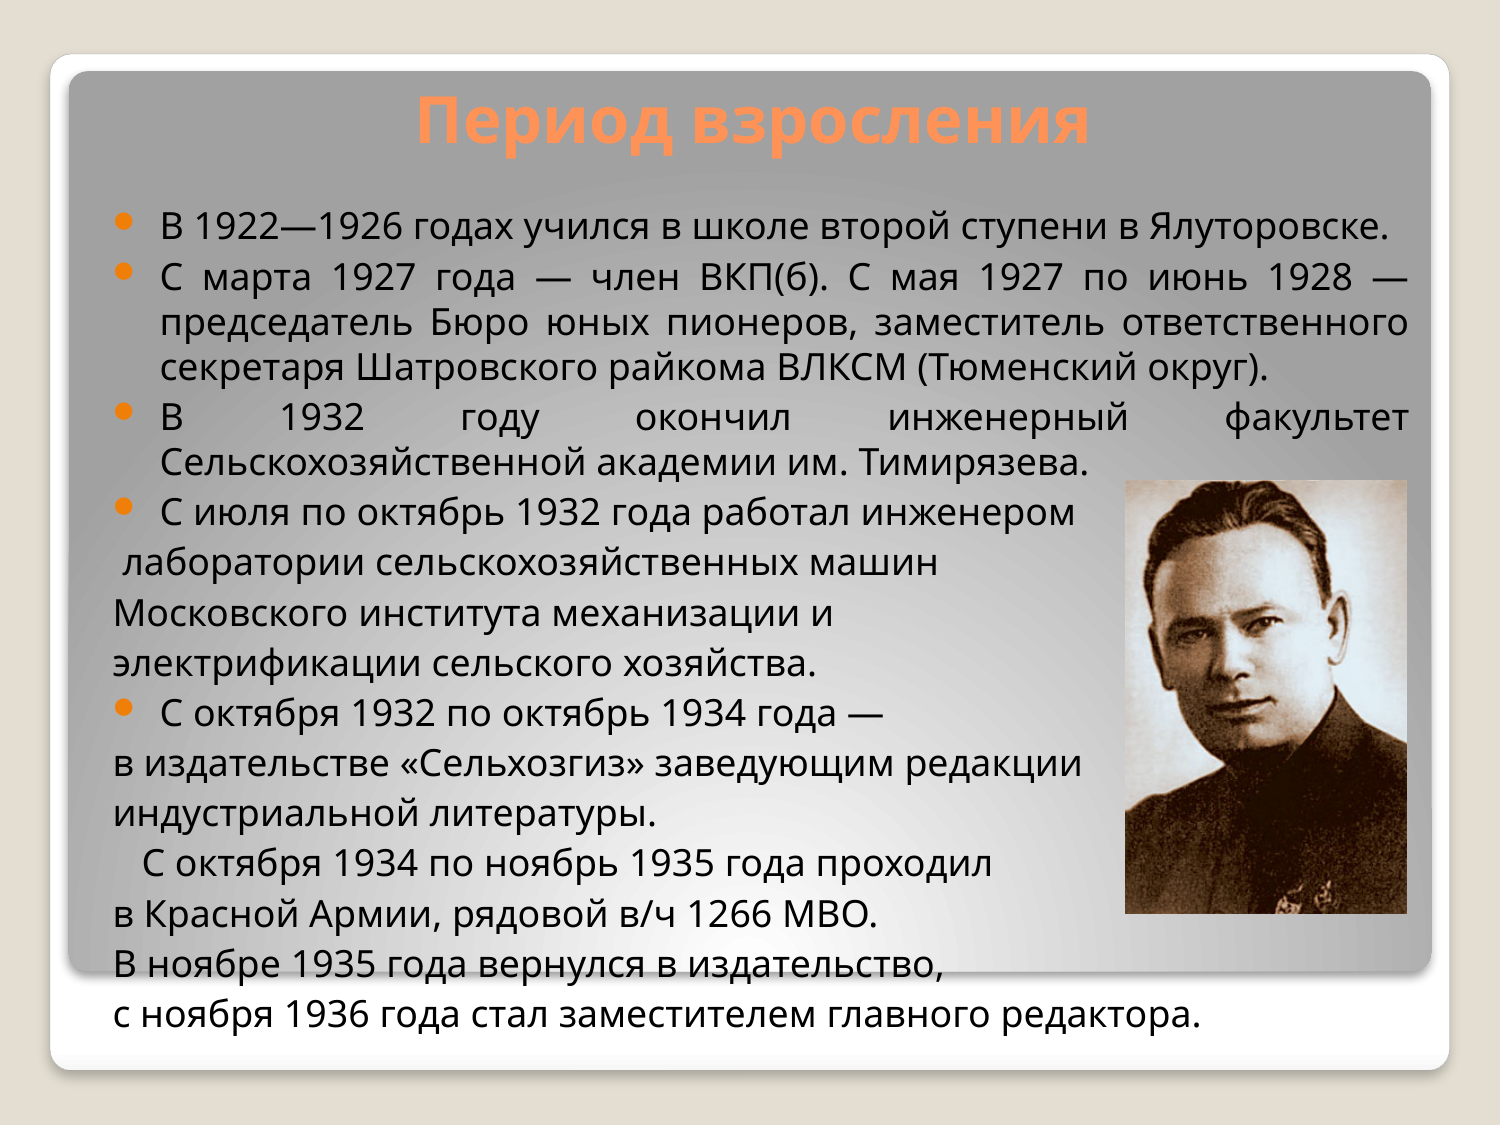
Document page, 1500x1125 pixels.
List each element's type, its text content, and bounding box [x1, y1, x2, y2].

picture [1124, 480, 1407, 915]
list В 1922—1926 годах учился в школе второй ступени в Ялуторовске. С марта 1927 года — член ВКП(б). С мая 1927 по июнь 1928 — председатель Бюро юных пионеров, заместитель ответственного секретаря Шатровского райкома ВЛКСМ (Тюменский округ). В 1932 году окончил инженерный факультет Сельскохозяйственной академии им. Тимирязева. С июля по октябрь 1932 года работал инженером лаборатории сельскохозяйственных машин Московского института механизации и электрификации сельского хозяйства. С октября 1932 по октябрь 1934 года — в издательстве «Сельхозгиз» заведующим редакции индустриальной литературы. С октября 1934 по ноябрь 1935 года проходил в Красной Армии, рядовой в/ч 1266 МВО. В ноябре 1935 года вернулся в издательство, с ноября 1936 года стал заместителем главного редактора. [82, 187, 1425, 1043]
title Период взросления [82, 70, 1425, 165]
